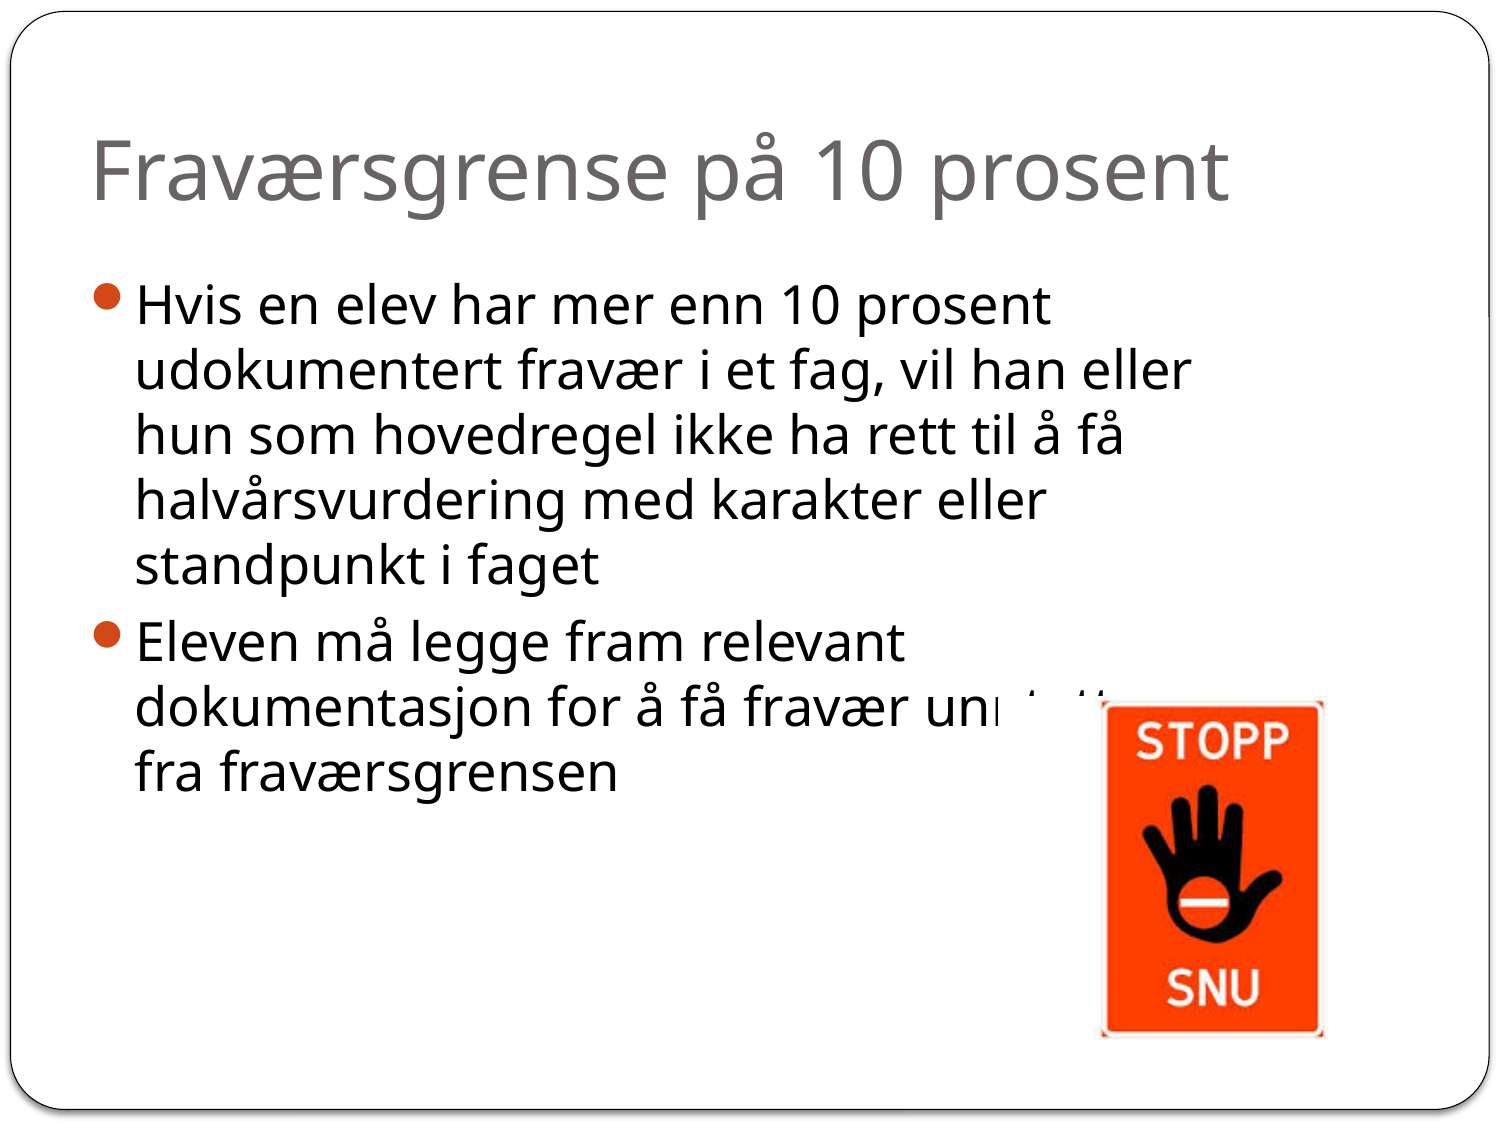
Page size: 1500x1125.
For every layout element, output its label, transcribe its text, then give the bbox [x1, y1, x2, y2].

picture [997, 695, 1430, 1043]
list Hvis en elev har mer enn 10 prosent udokumentert fravær i et fag, vil han eller hun som hovedregel ikke ha rett til å få halvårsvurdering med karakter eller standpunkt i faget Eleven må legge fram relevant dokumentasjon for å få fravær unntatt fra fraværsgrensen [75, 262, 1211, 1071]
title Fraværsgrense på 10 prosent [75, 45, 1425, 233]
